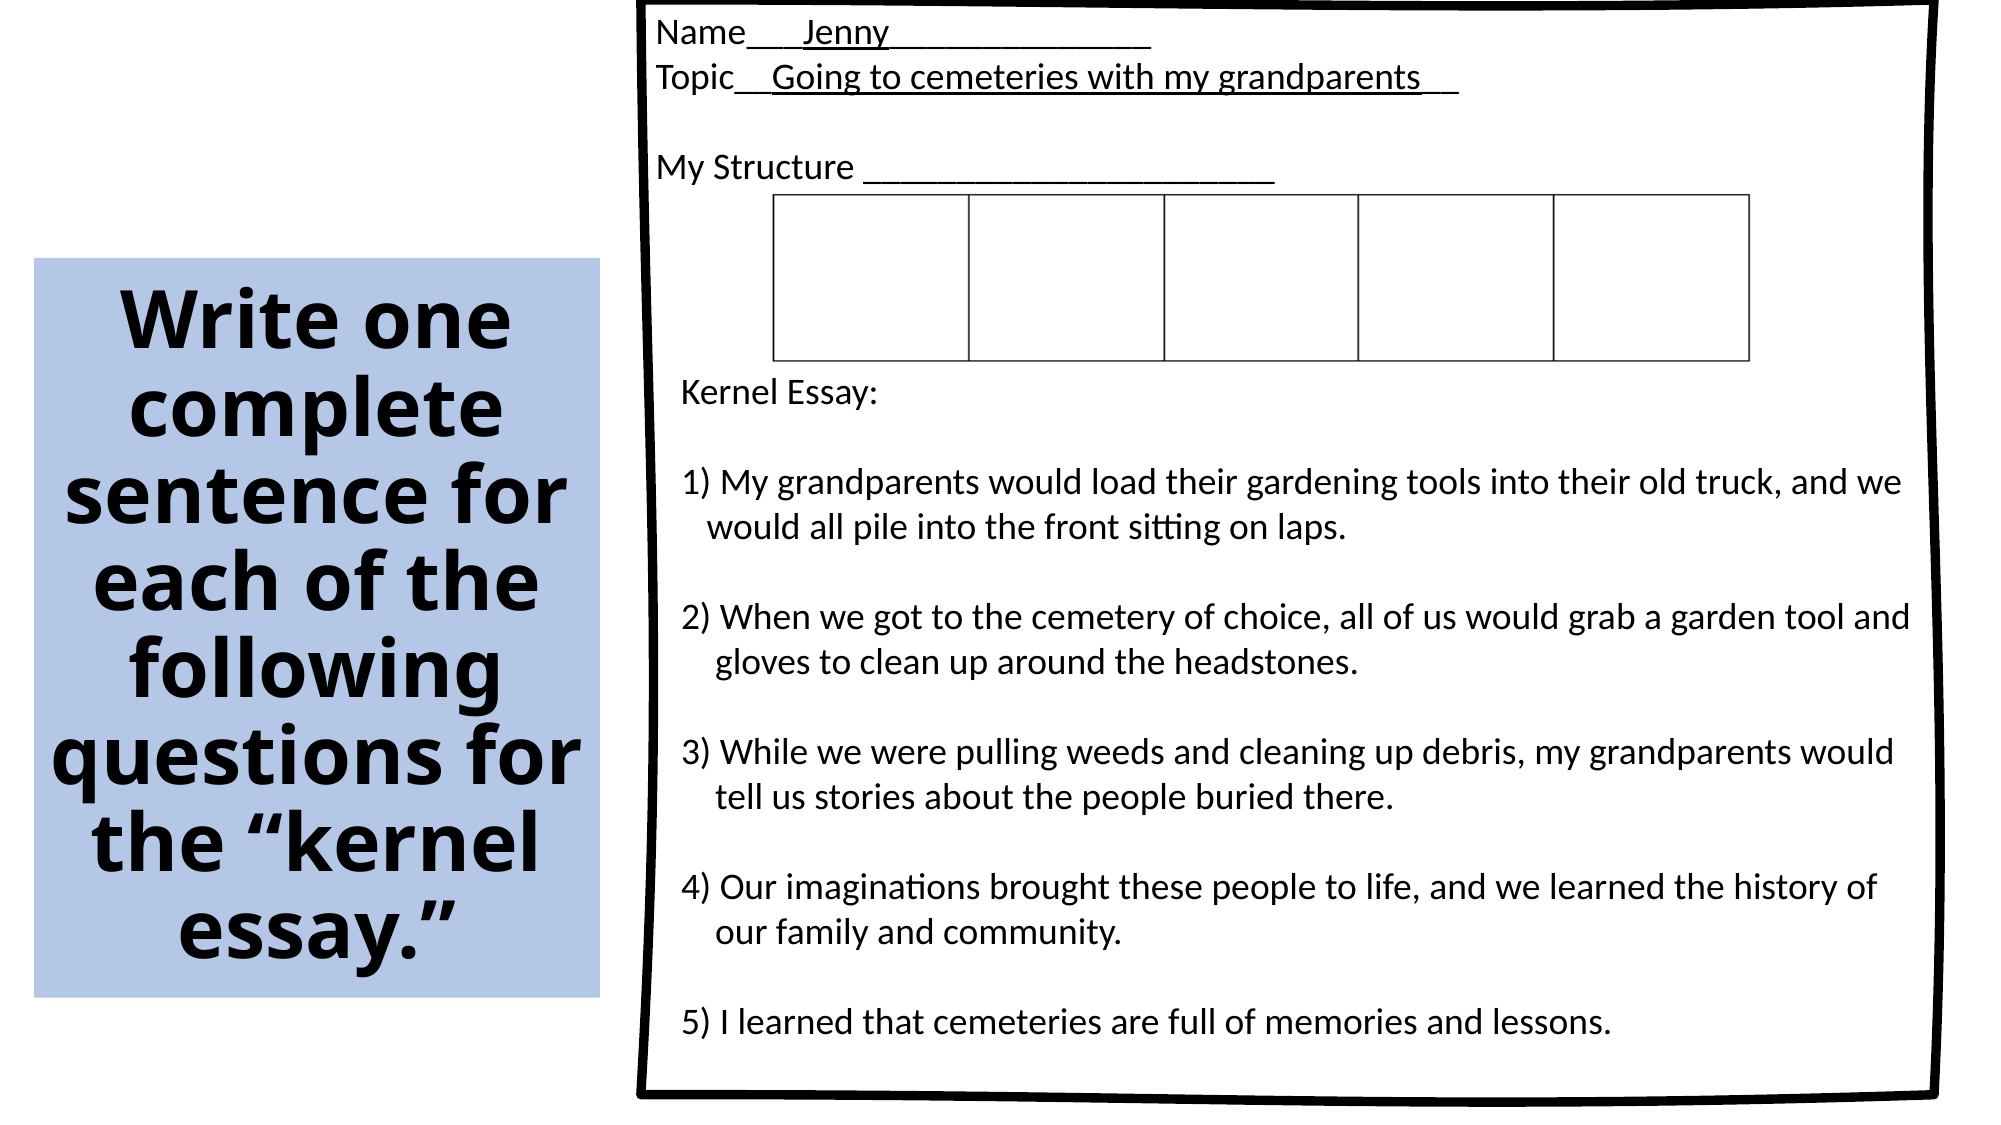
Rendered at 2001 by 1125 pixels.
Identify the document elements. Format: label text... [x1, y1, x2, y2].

picture [762, 185, 1758, 367]
title Write one complete sentence for each of the following questions for the “kernel essay.” [34, 257, 600, 998]
text_box Name___Jenny______________ Topic__Going to cemeteries with my grandparents__ My Structure ______________________ Kernel Essay: 1) My grandparents would load their gardening tools into their old truck, and we would all pile into the front sitting on laps. 2) When we got to the cemetery of choice, all of us would grab a garden tool and gloves to clean up around the headstones. 3) While we were pulling weeds and cleaning up debris, my grandparents would tell us stories about the people buried there. 4) Our imaginations brought these people to life, and we learned the history of our family and community. 5) I learned that cemeteries are full of memories and lessons. [640, 0, 1941, 1103]
